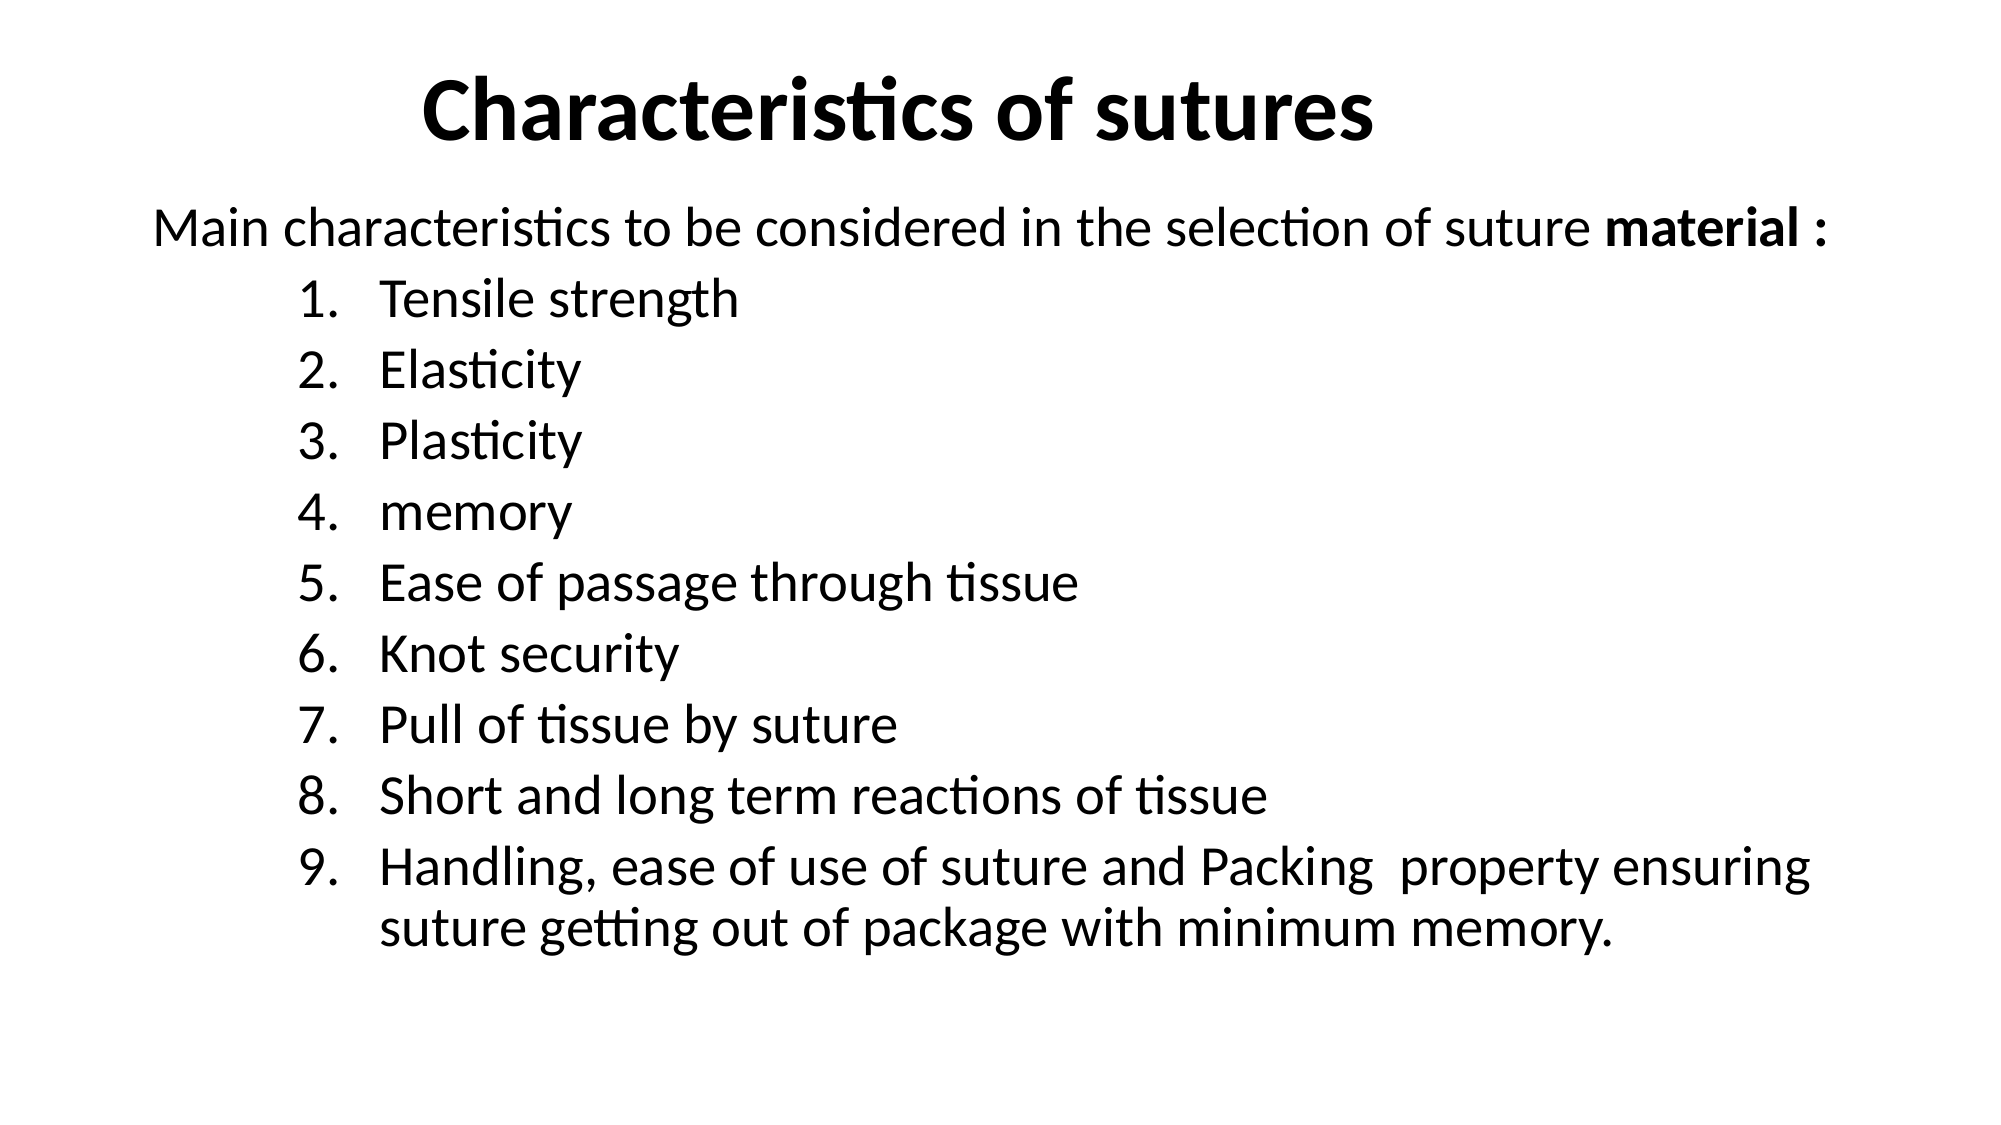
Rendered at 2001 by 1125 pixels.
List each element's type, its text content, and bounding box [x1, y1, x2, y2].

list Main characteristics to be considered in the selection of suture material : Tensile strength Elasticity Plasticity memory Ease of passage through tissue Knot security Pull of tissue by suture Short and long term reactions of tissue Handling, ease of use of suture and Packing property ensuring suture getting out of package with minimum memory. [137, 190, 1863, 1077]
title Characteristics of sutures [137, 31, 1863, 190]
